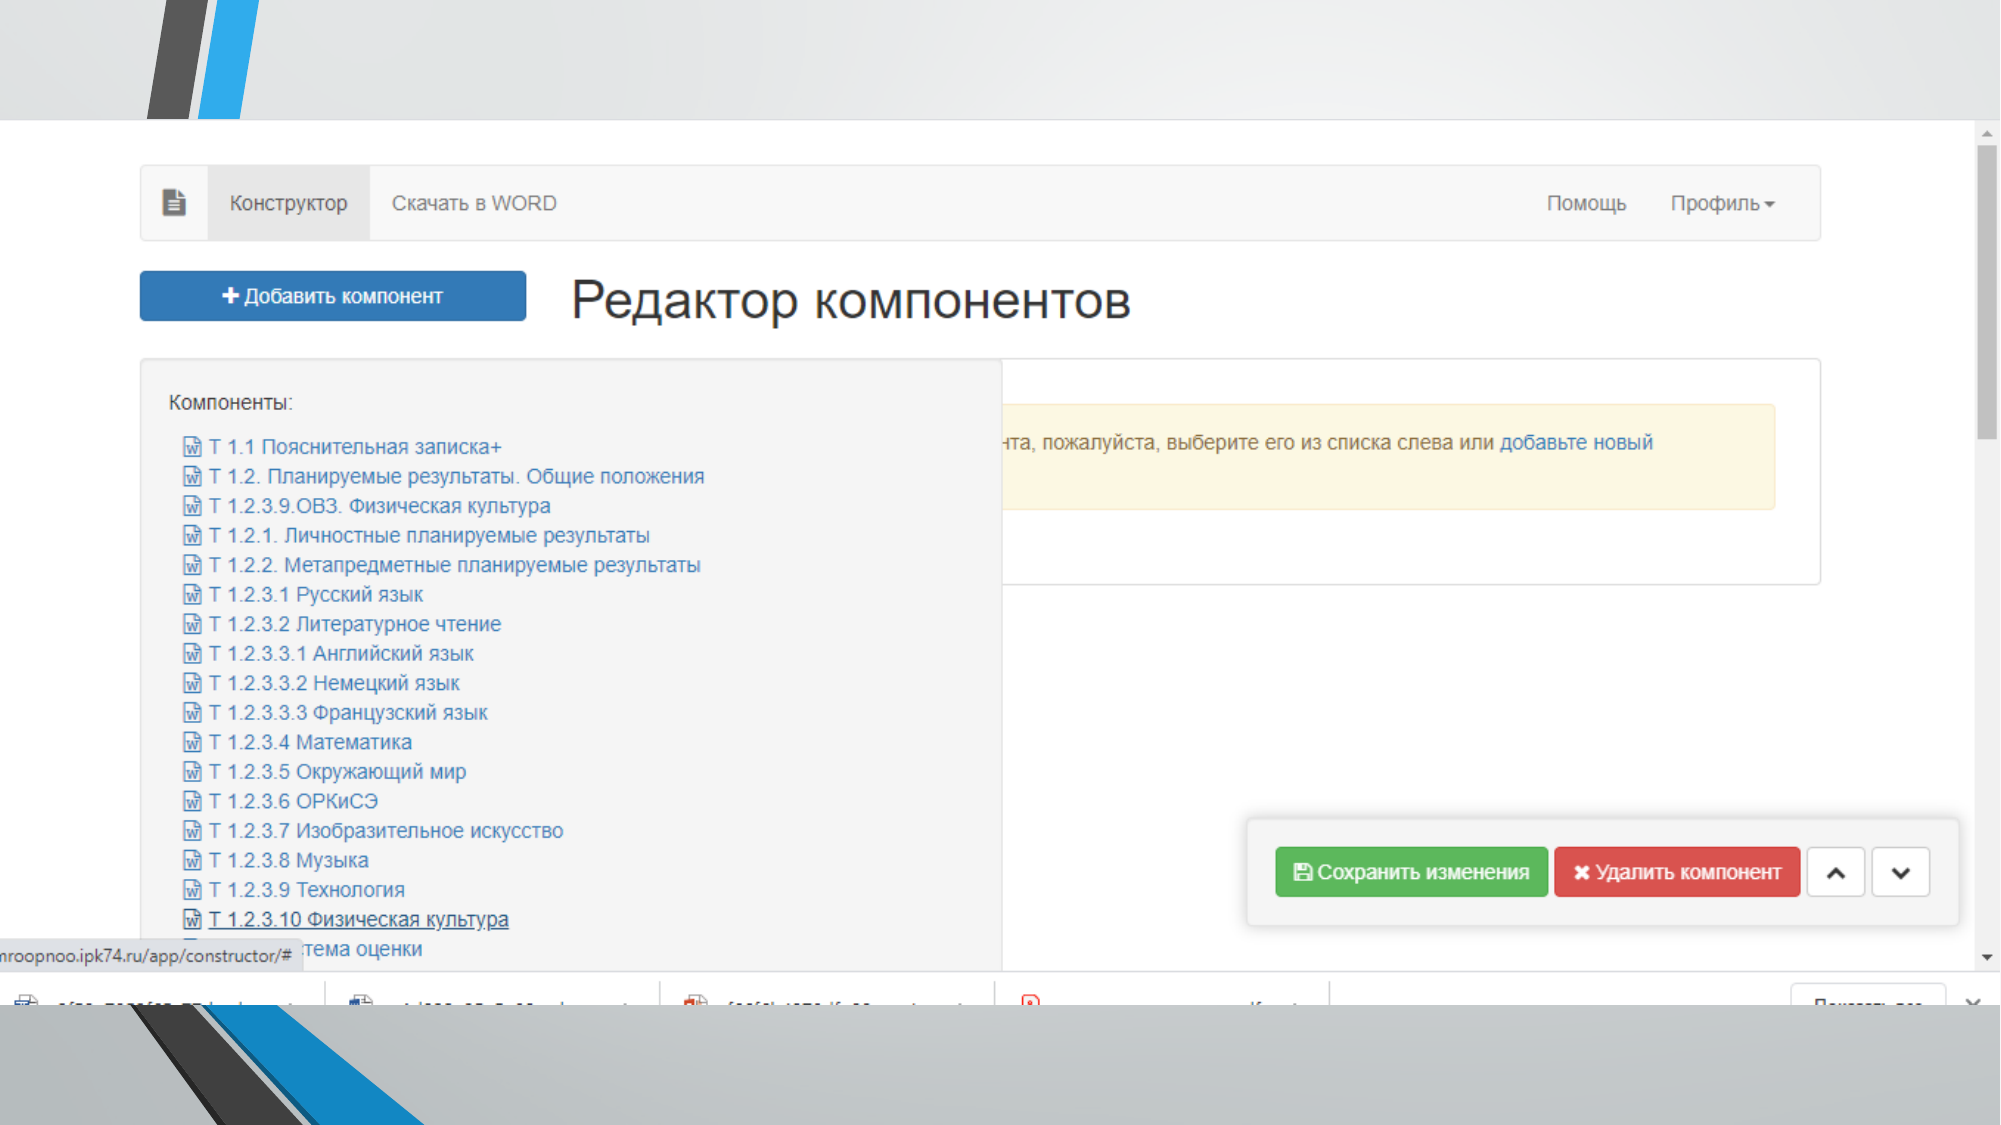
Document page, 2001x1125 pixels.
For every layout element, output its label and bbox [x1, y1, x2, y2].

picture [0, 119, 2000, 1006]
